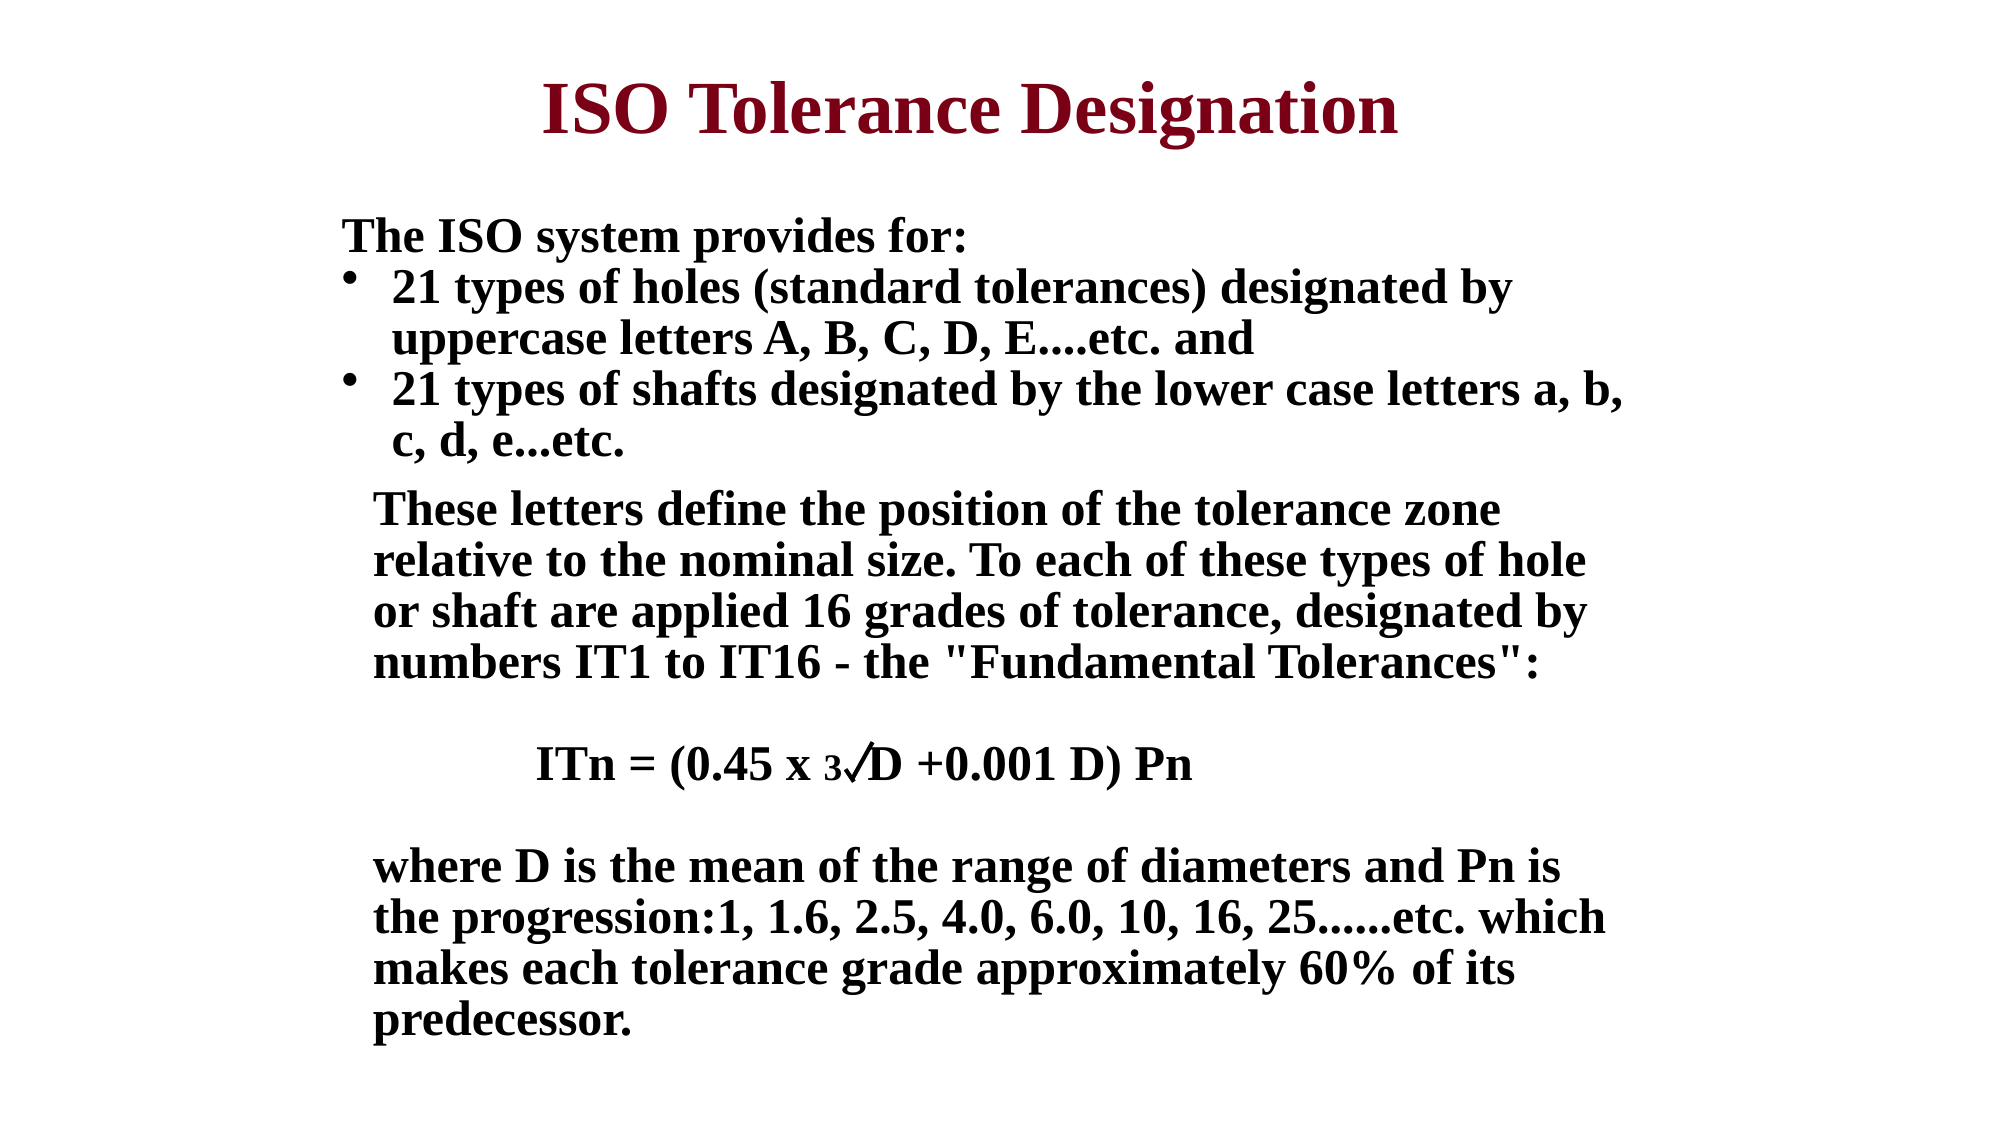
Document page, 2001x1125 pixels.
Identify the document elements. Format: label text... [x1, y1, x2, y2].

title ISO Tolerance Designation [527, 67, 1415, 207]
list These letters define the position of the tolerance zone relative to the nominal size. To each of these types of hole or shaft are applied 16 grades of tolerance, designated by numbers IT1 to IT16 - the "Fundamental Tolerances": ITn = (0.45 x 3 D +0.001 D) Pn where D is the mean of the range of diameters and Pn is the progression:1, 1.6, 2.5, 4.0, 6.0, 10, 16, 25......etc. which makes each tolerance grade approximately 60% of its predecessor. [362, 481, 1644, 1125]
text_box The ISO system provides for: 21 types of holes (standard tolerances) designated by uppercase letters A, B, C, D, E....etc. and 21 types of shafts designated by the lower case letters a, b, c, d, e...etc. [327, 207, 1667, 525]
